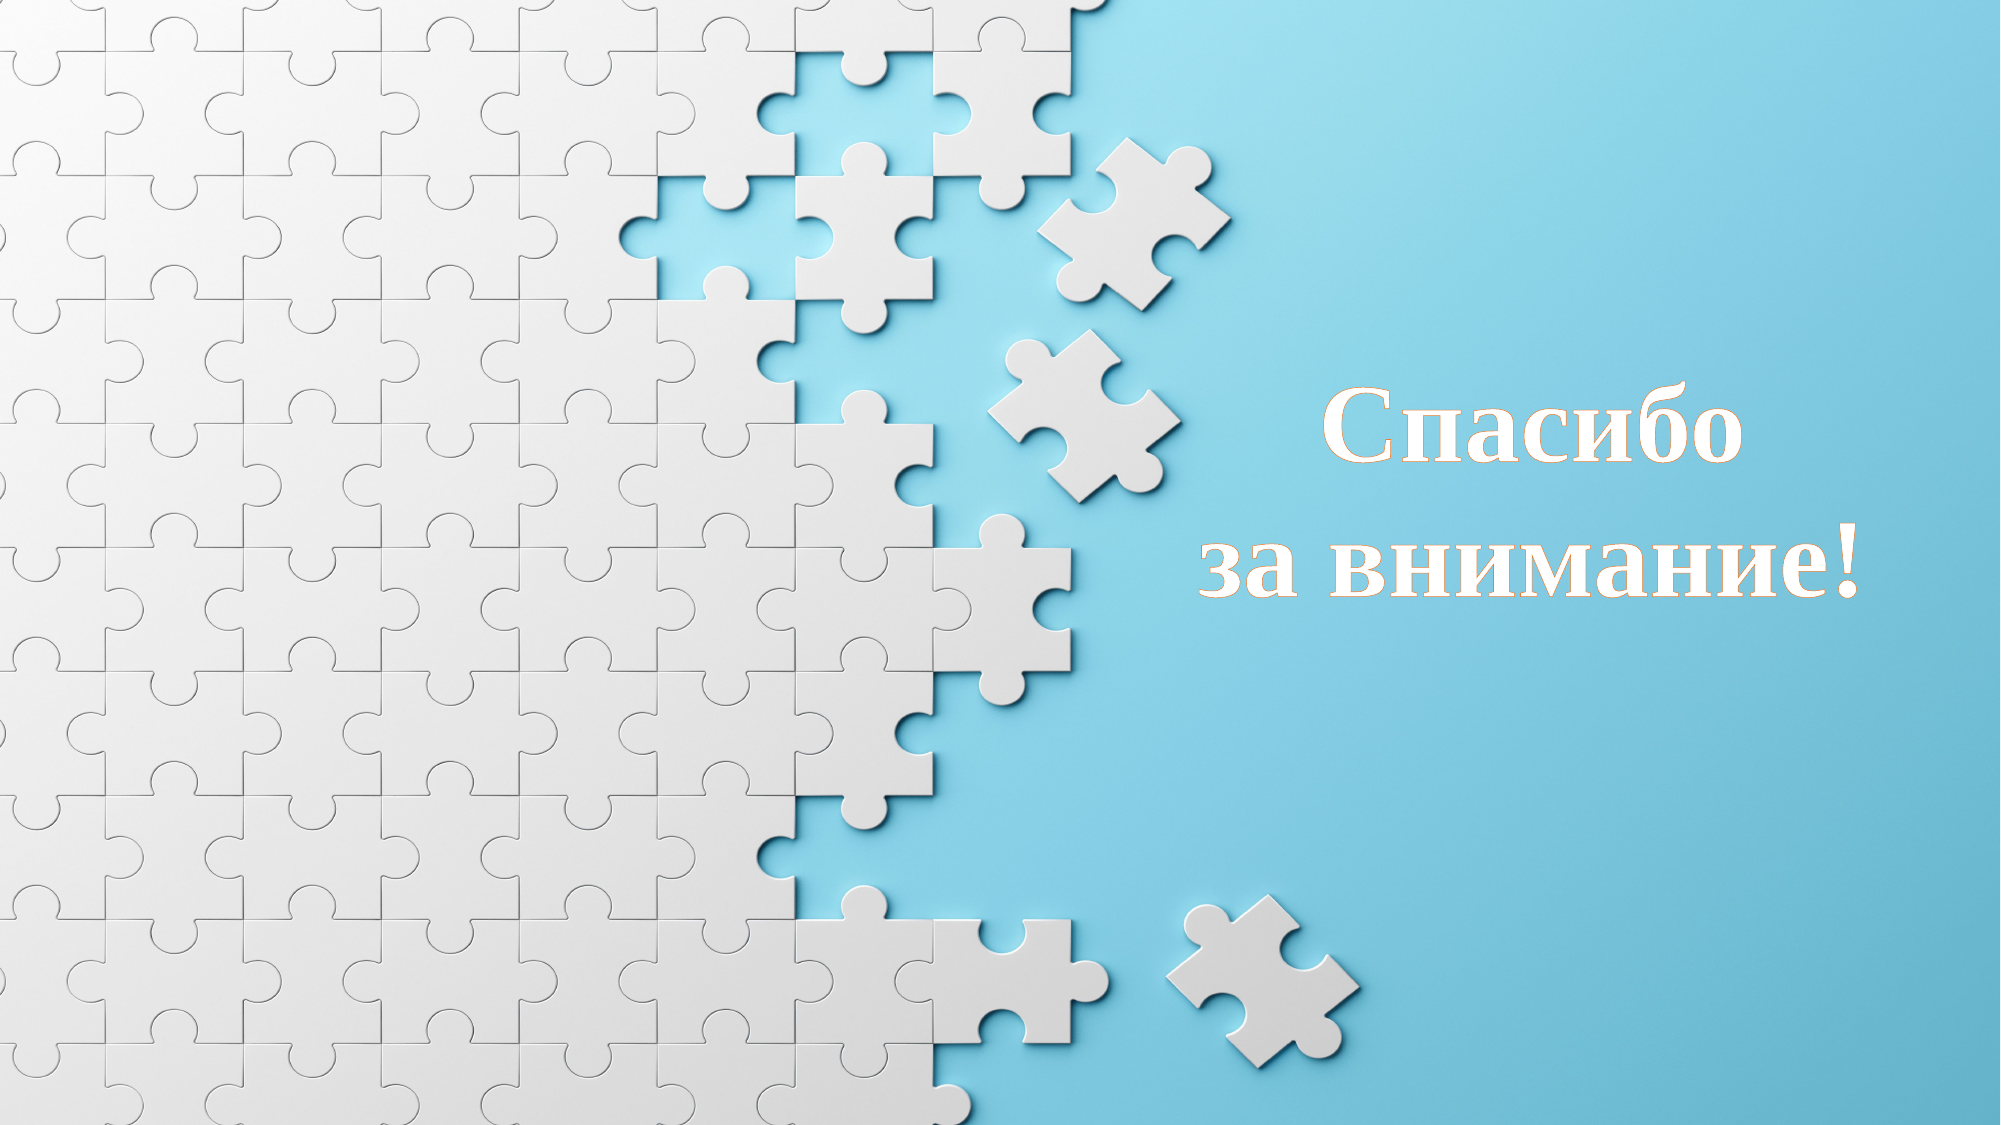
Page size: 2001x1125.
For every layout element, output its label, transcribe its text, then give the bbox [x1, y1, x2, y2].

picture [0, 0, 2001, 1125]
text_box Спасибо за внимание! [1182, 341, 1882, 627]
